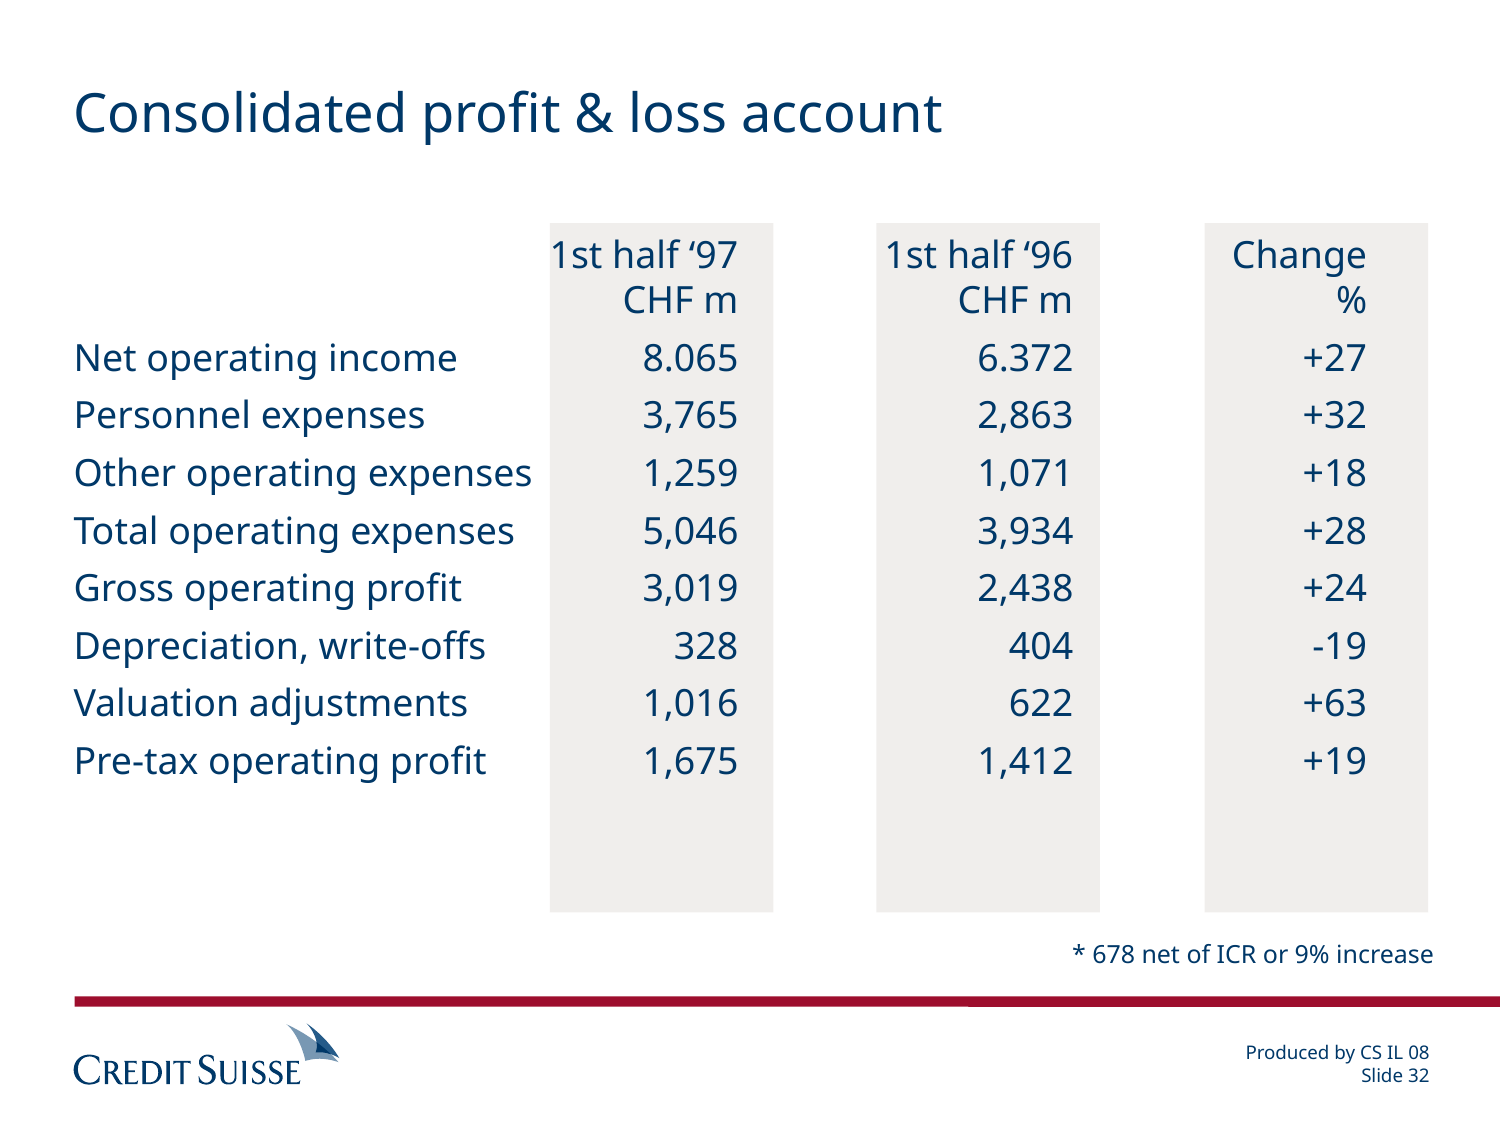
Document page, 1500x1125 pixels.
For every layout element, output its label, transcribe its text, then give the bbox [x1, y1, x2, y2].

text_box * 678 net of ICR or 9% increase [1056, 931, 1435, 969]
text_box 1st half ‘97 1st half ‘96 Change CHF m CHF m % Net operating income 8.065 6.372 +27 Personnel expenses 3,765 2,863 +32 Other operating expenses 1,259 1,071 +18 Total operating expenses 5,046 3,934 +28 Gross operating profit 3,019 2,438 +24 Depreciation, write-offs 328 404 -19 Valuation adjustments 1,016 622 +63 Pre-tax operating profit 1,675 1,412 +19 [73, 231, 1427, 938]
text_box [1204, 223, 1429, 913]
text_box [549, 223, 774, 231]
text_box [876, 223, 1100, 231]
title Consolidated profit & loss account [73, 86, 1425, 138]
